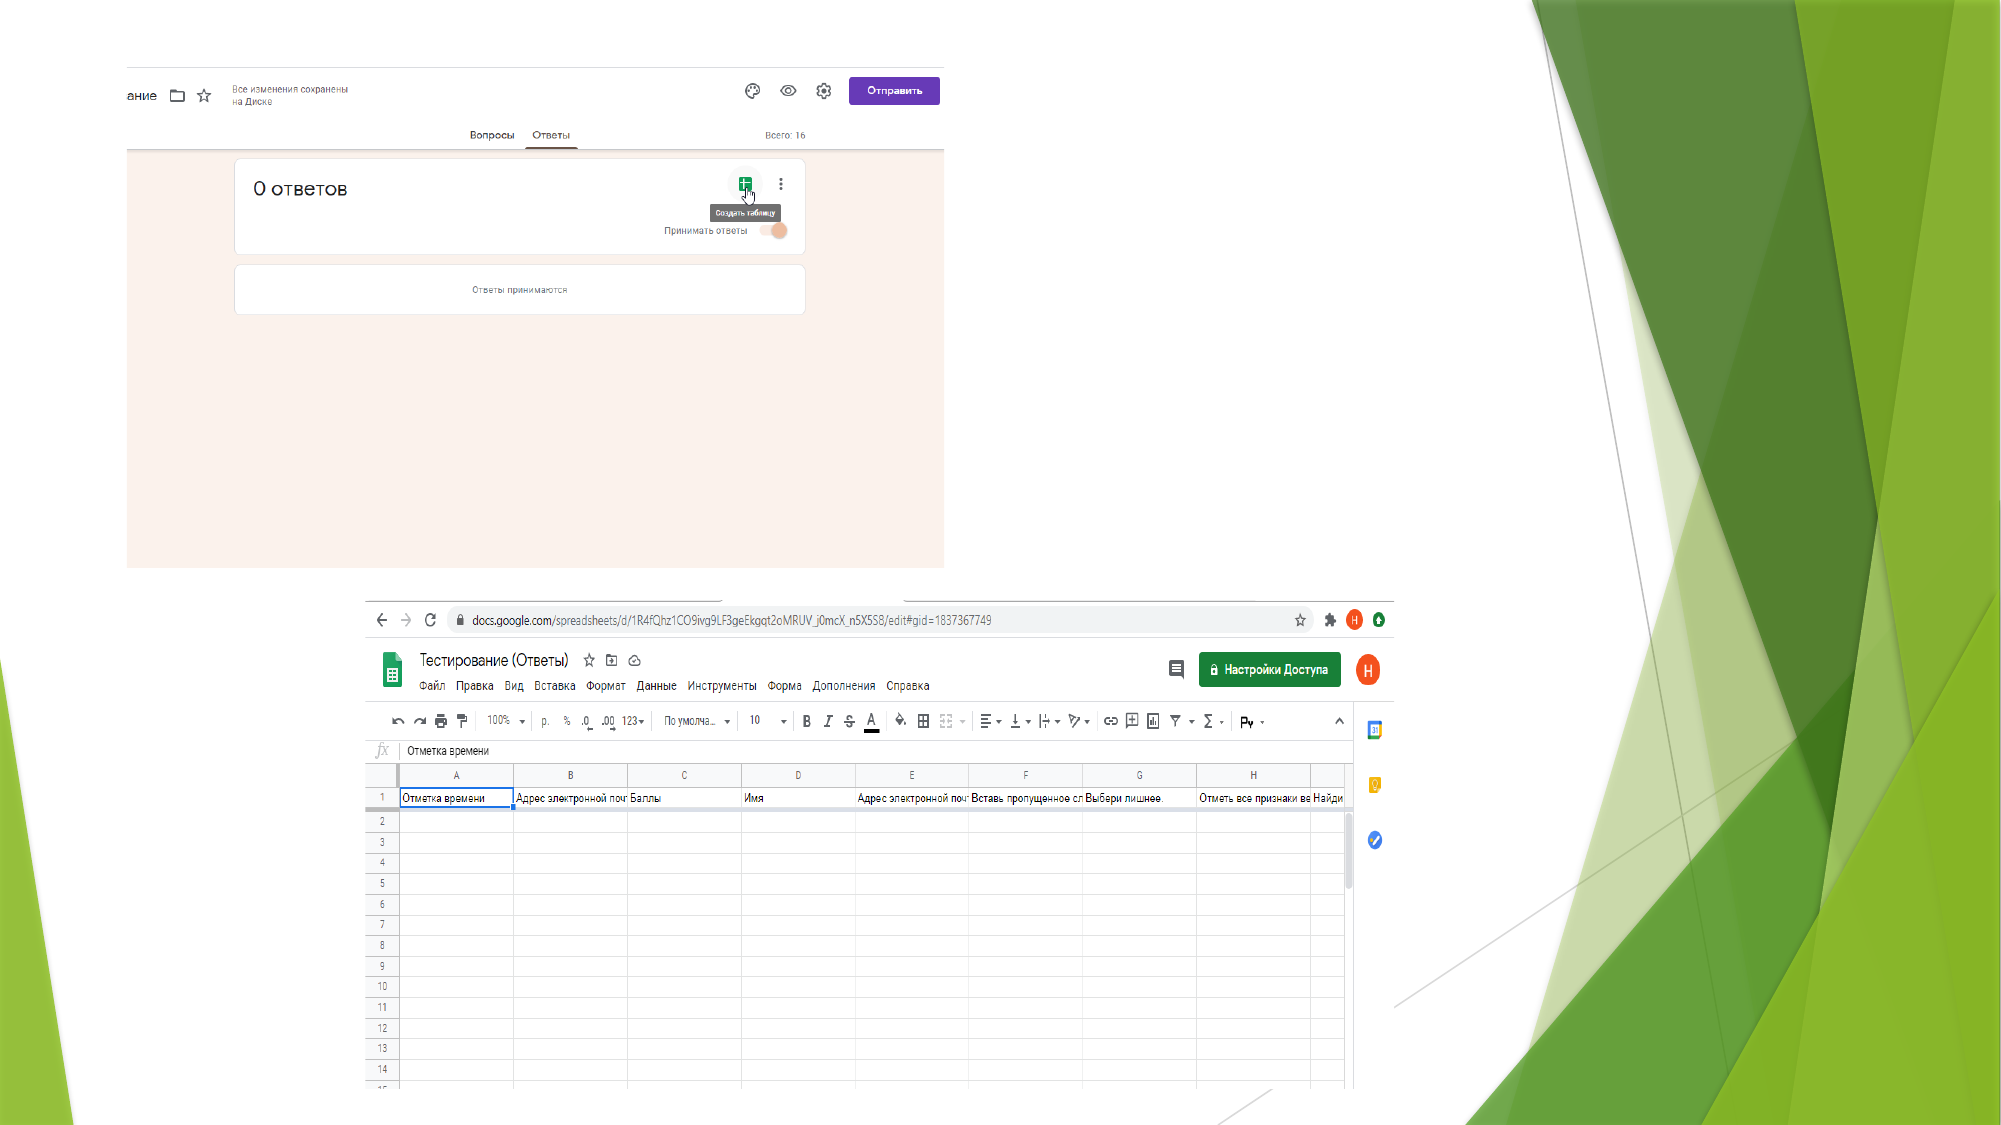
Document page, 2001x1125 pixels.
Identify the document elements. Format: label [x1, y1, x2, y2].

picture [126, 64, 945, 568]
picture [364, 599, 1395, 1089]
